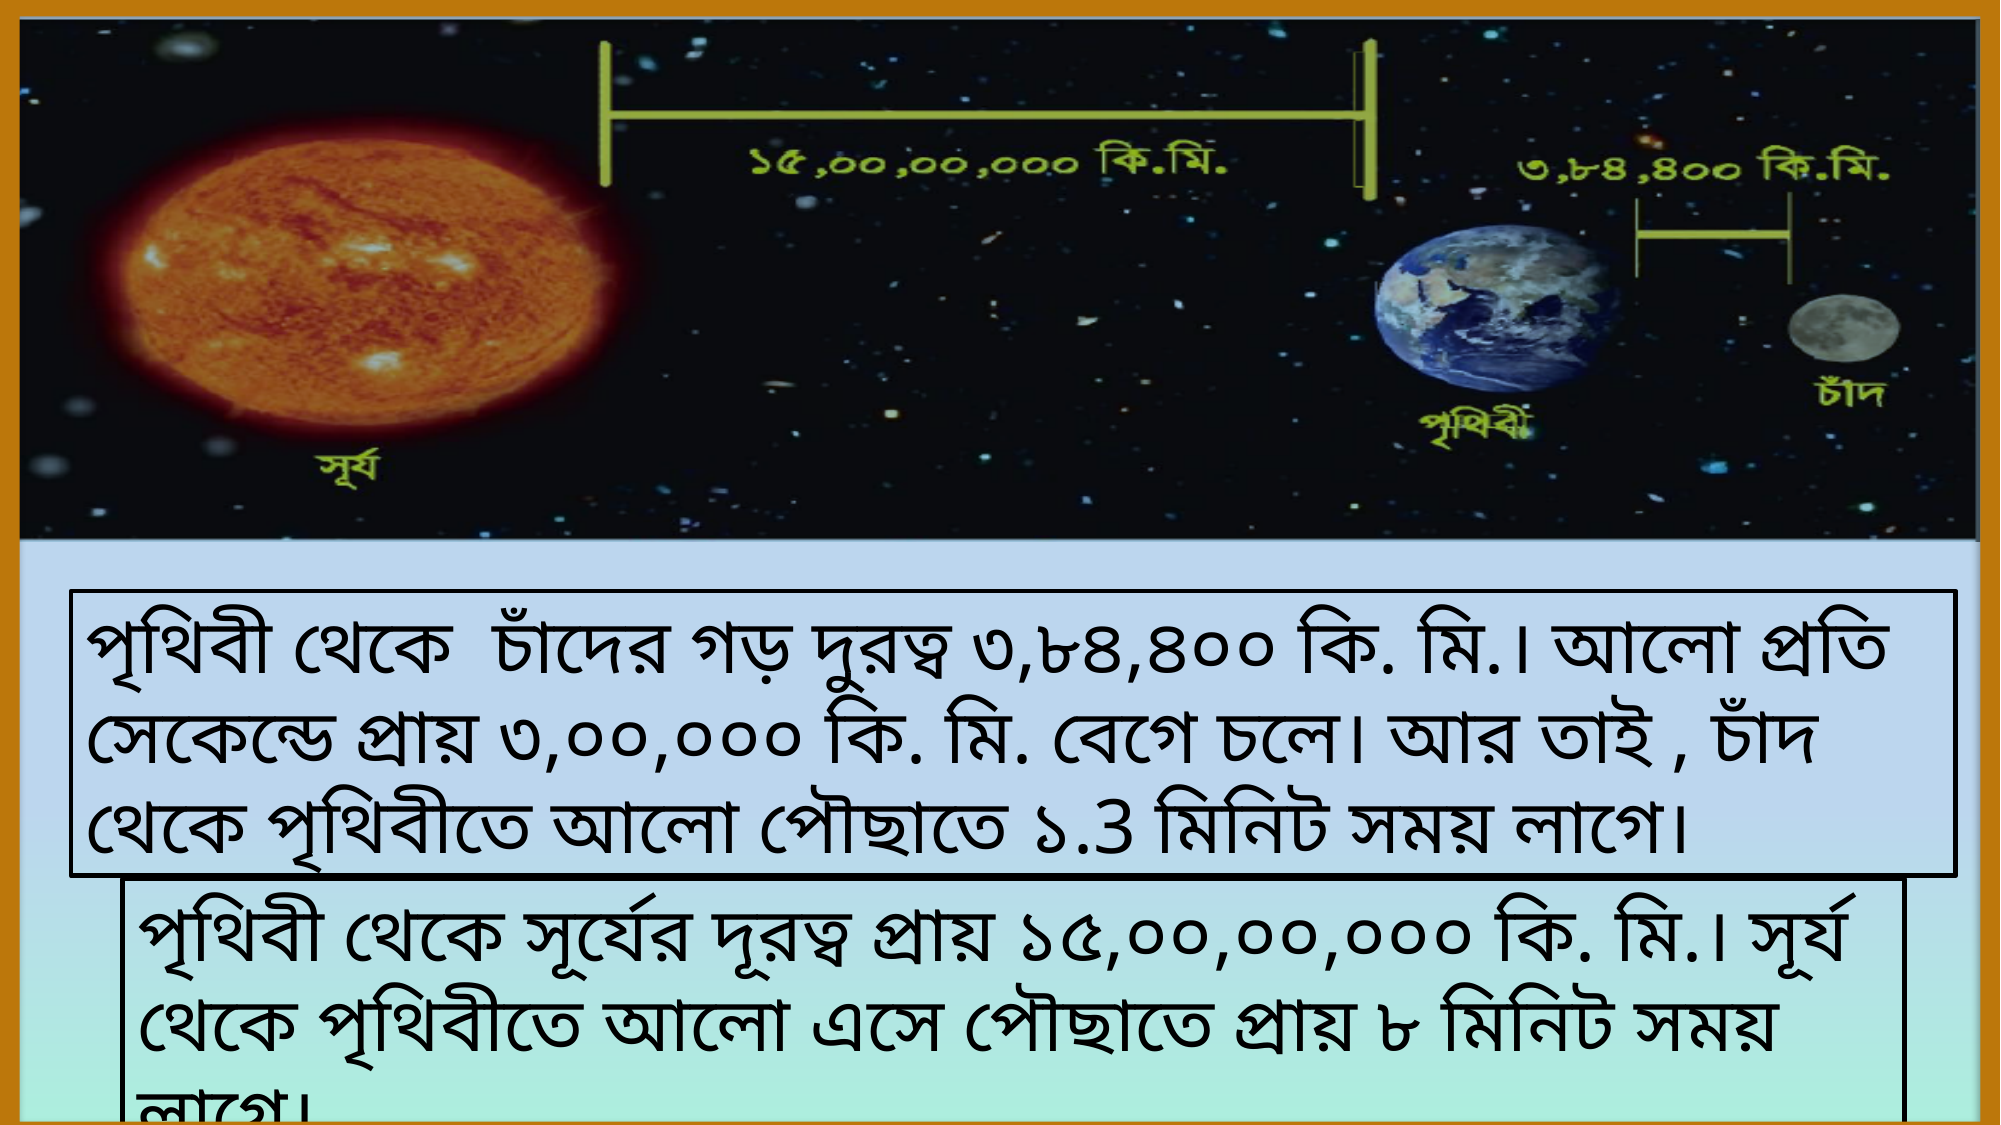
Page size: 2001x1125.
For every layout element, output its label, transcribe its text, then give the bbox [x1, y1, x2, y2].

text_box [0, 0, 2000, 1125]
text_box পৃথিবী থেকে চাঁদের গড় দুরত্ব ৩,৮৪,৪০০ কি. মি.। আলো প্রতি সেকেন্ডে প্রায় ৩,০০,০০০ কি. মি. বেগে চলে। আর তাই , চাঁদ থেকে পৃথিবীতে আলো পৌছাতে ১.3 মিনিট সময় লাগে। [71, 591, 1956, 876]
text_box পৃথিবী থেকে সূর্যের দূরত্ব প্রায় ১৫,০০,০০,০০০ কি. মি.। সূর্য থেকে পৃথিবীতে আলো এসে পৌছাতে প্রায় ৮ মিনিট সময় লাগে। [122, 878, 1905, 1119]
picture [13, 19, 1981, 542]
